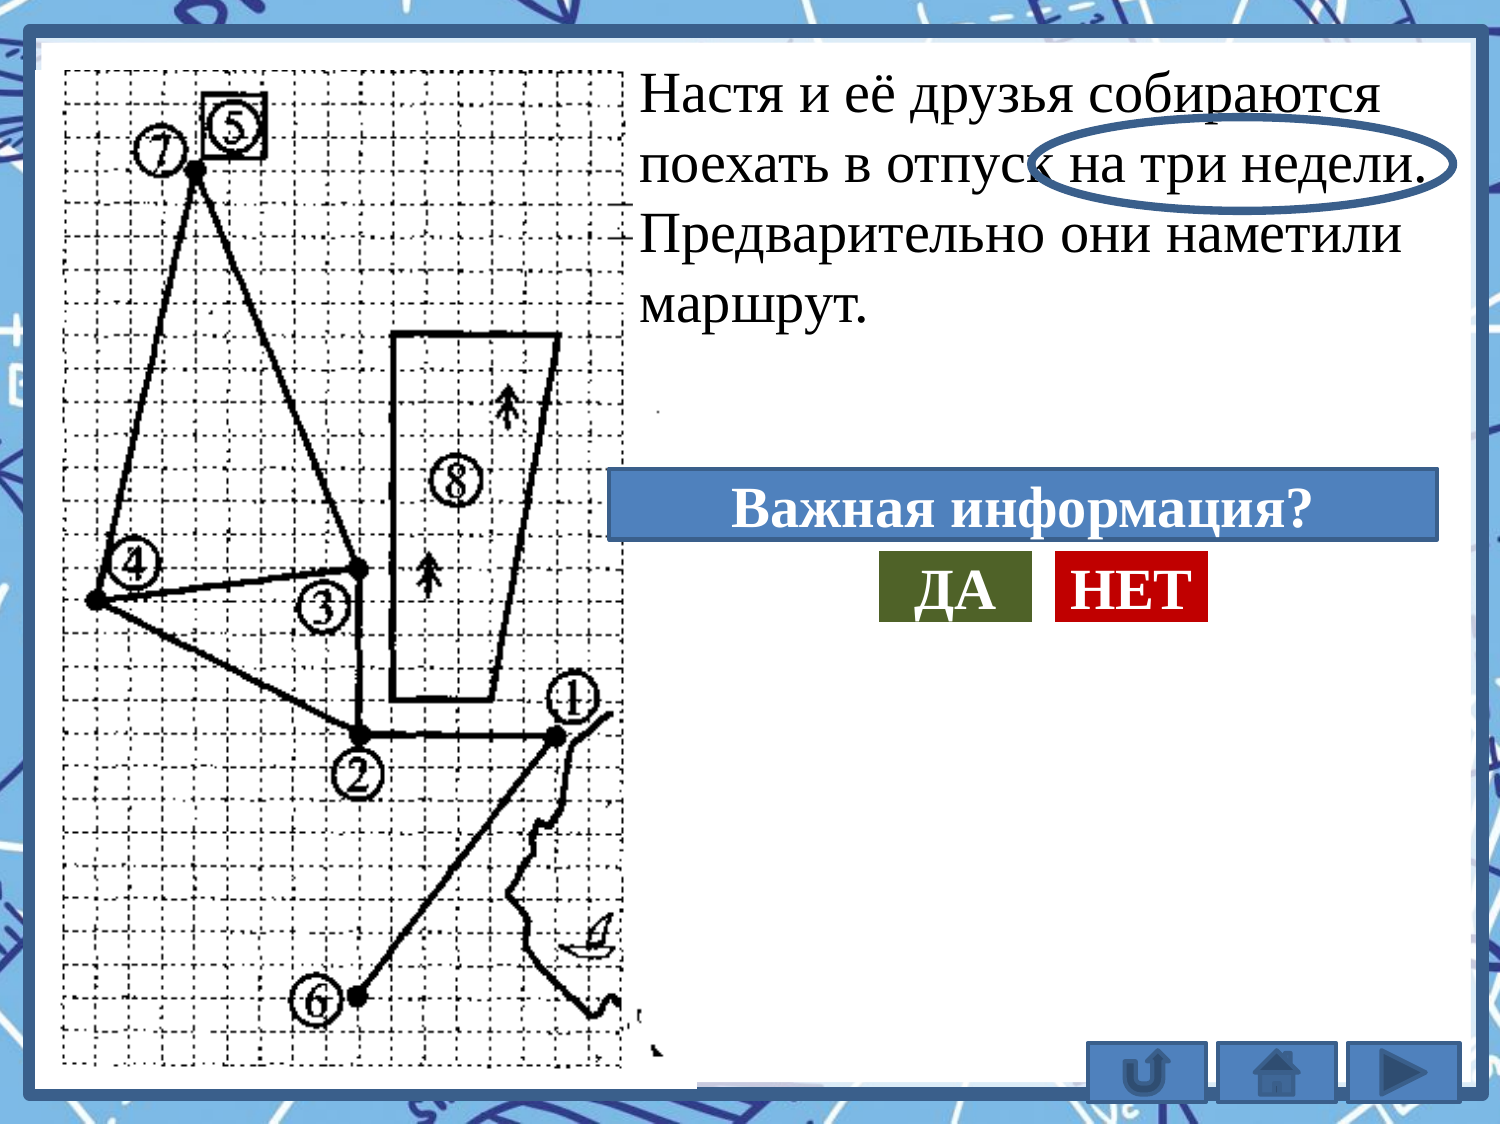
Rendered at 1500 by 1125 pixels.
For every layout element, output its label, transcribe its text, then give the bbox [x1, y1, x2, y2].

text_box [1086, 1041, 1208, 1104]
picture [35, 69, 697, 1089]
text_box ДА [877, 549, 1034, 624]
text_box НЕТ [1053, 549, 1210, 624]
text_box [1029, 115, 1456, 213]
text_box Важная информация? [607, 467, 1439, 542]
text_box Настя и её друзья собираются поехать в отпуск на три недели. Предварительно они наметили маршрут. [624, 46, 1500, 342]
text_box [1346, 1041, 1462, 1104]
picture [0, 0, 1500, 1124]
text_box [1216, 1041, 1338, 1104]
